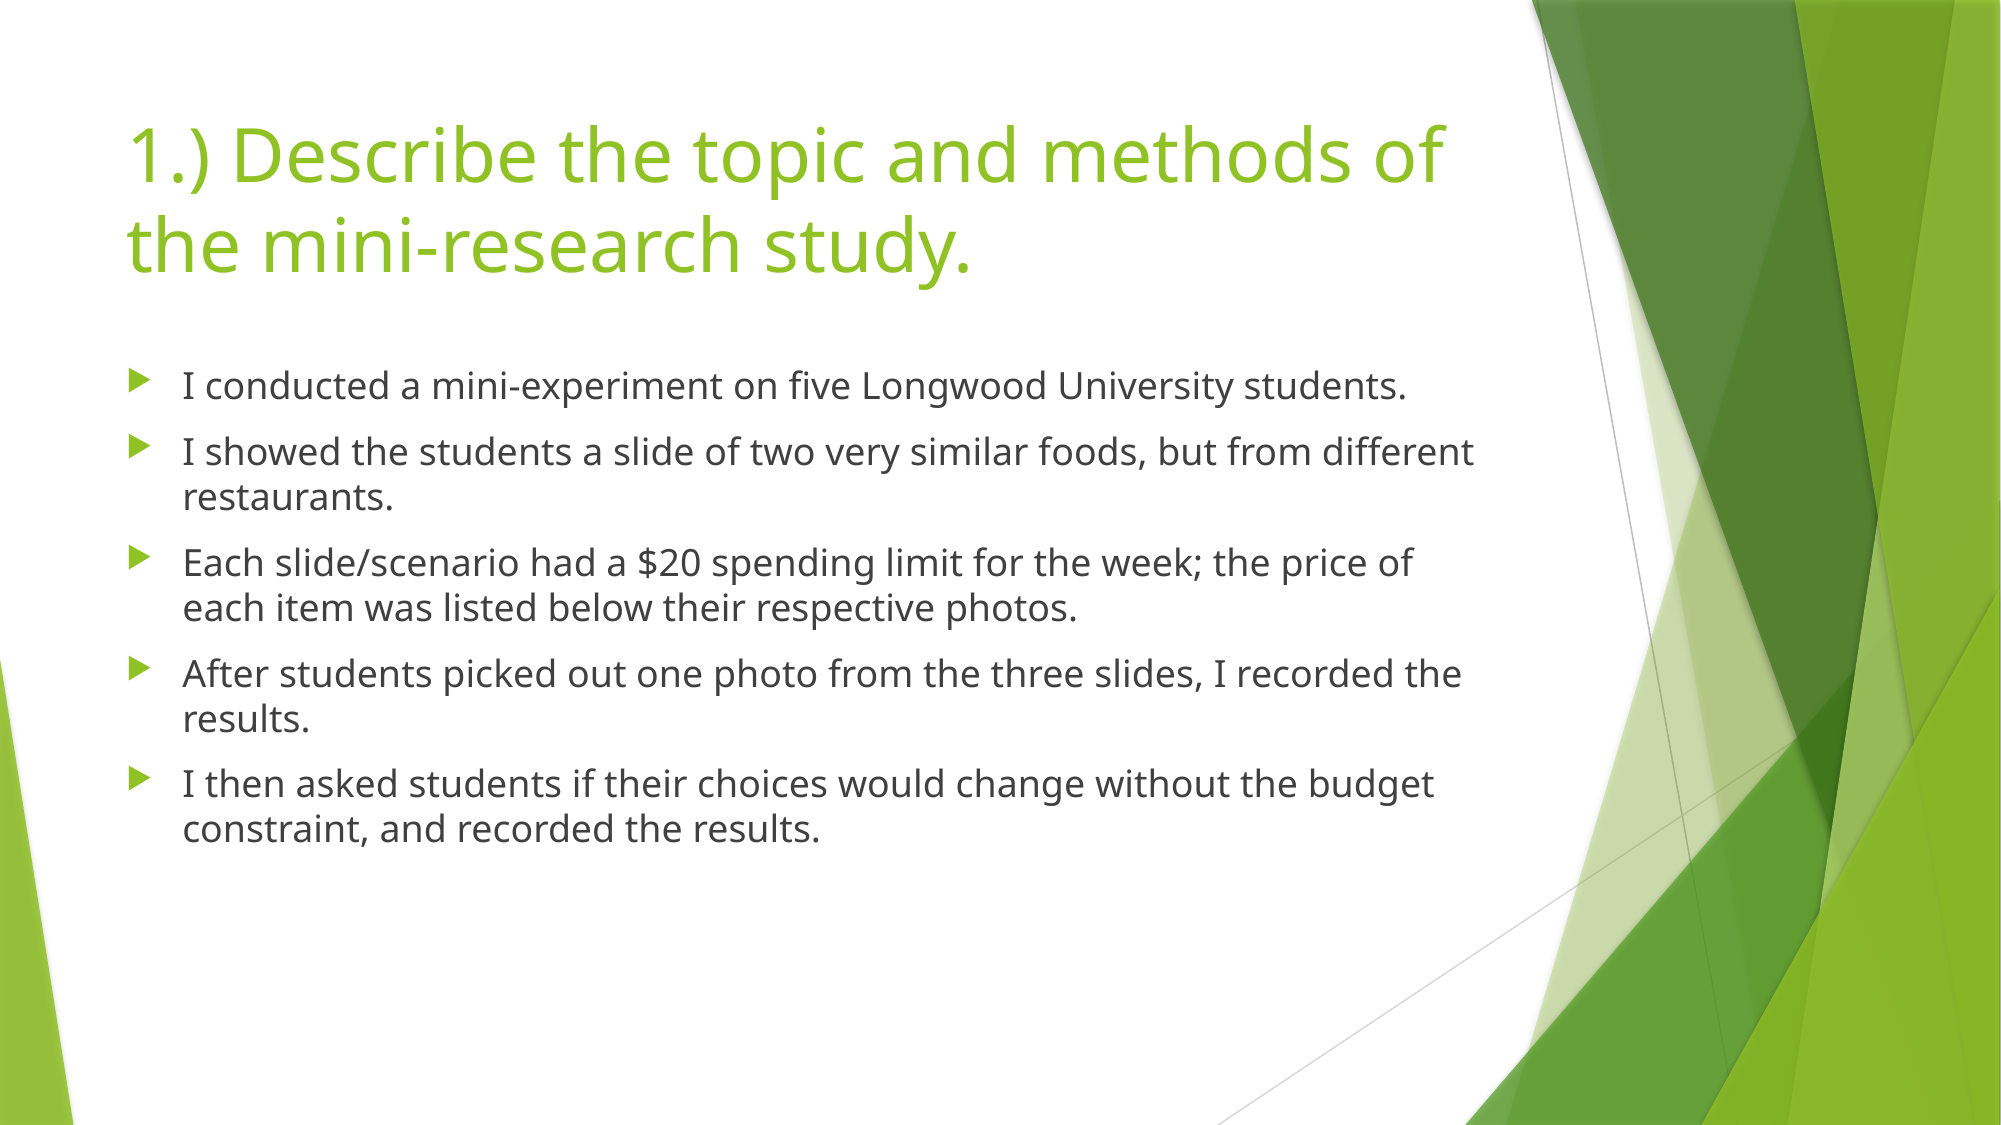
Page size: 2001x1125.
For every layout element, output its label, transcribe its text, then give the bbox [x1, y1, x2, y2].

list I conducted a mini-experiment on five Longwood University students. I showed the students a slide of two very similar foods, but from different restaurants. Each slide/scenario had a $20 spending limit for the week; the price of each item was listed below their respective photos. After students picked out one photo from the three slides, I recorded the results. I then asked students if their choices would change without the budget constraint, and recorded the results. [111, 354, 1522, 992]
title 1.) Describe the topic and methods of the mini-research study. [111, 99, 1522, 317]
